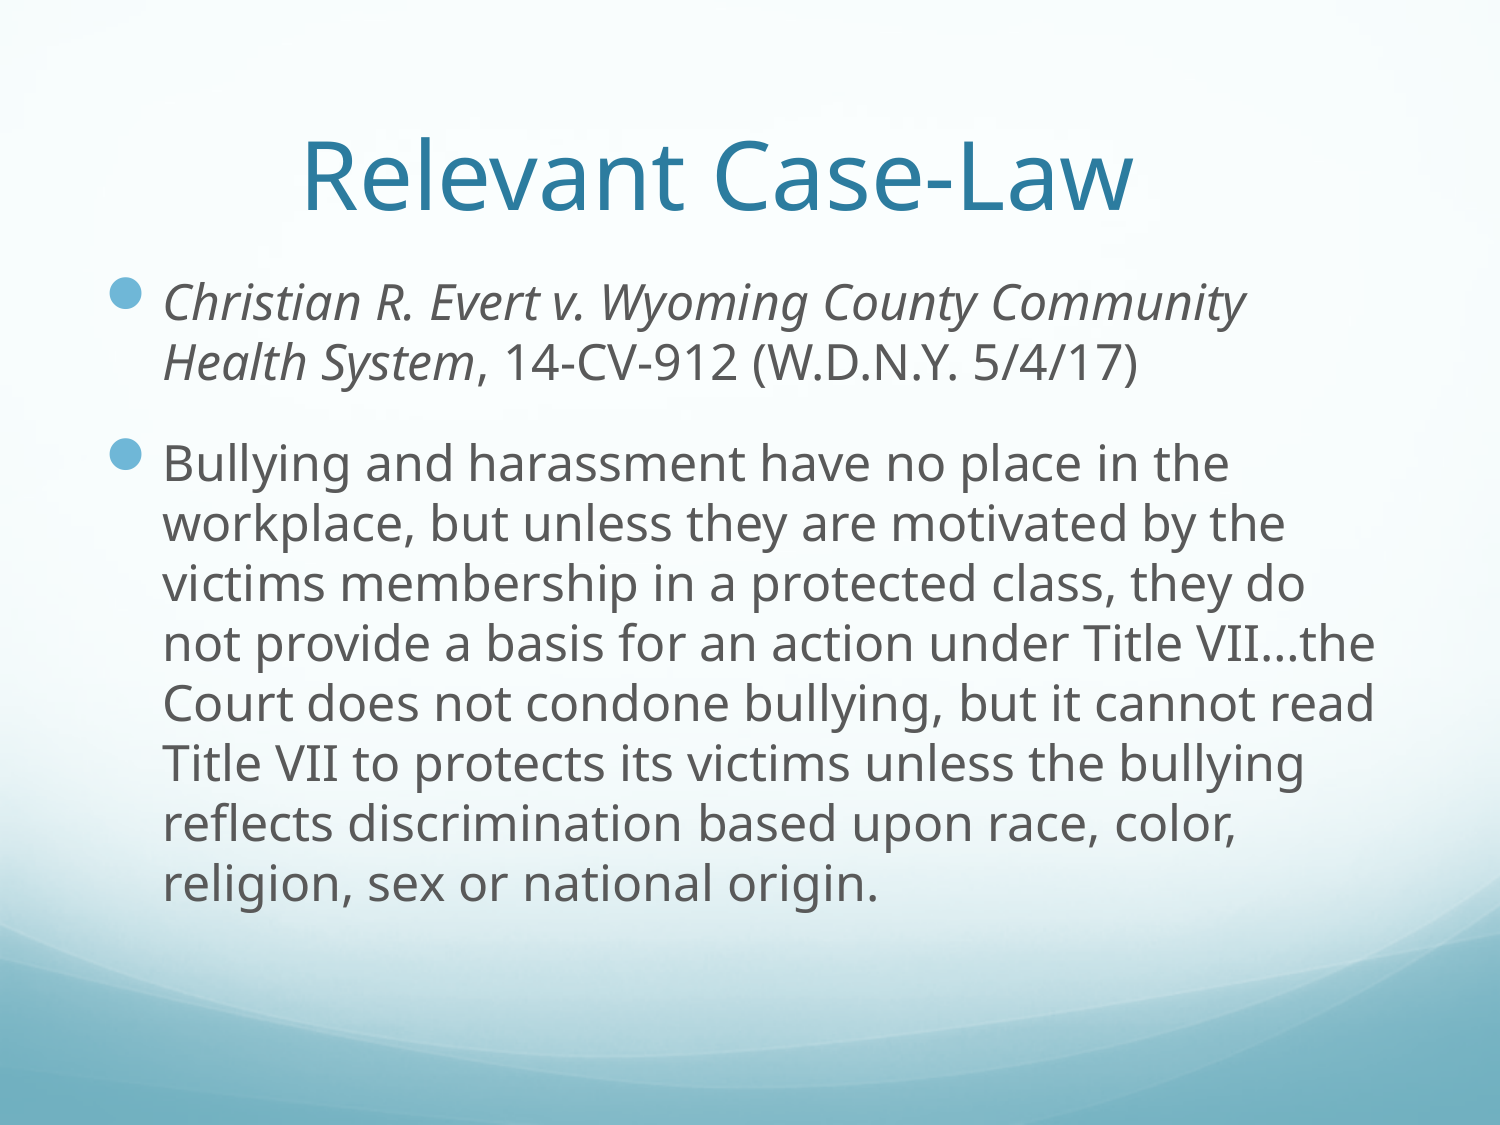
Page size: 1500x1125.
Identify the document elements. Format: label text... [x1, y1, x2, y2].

list Christian R. Evert v. Wyoming County Community Health System, 14-CV-912 (W.D.N.Y. 5/4/17) Bullying and harassment have no place in the workplace, but unless they are motivated by the victims membership in a protected class, they do not provide a basis for an action under Title VII…the Court does not condone bullying, but it cannot read Title VII to protects its victims unless the bullying reflects discrimination based upon race, color, religion, sex or national origin. [90, 262, 1410, 975]
title Relevant Case-Law [90, 17, 1410, 237]
